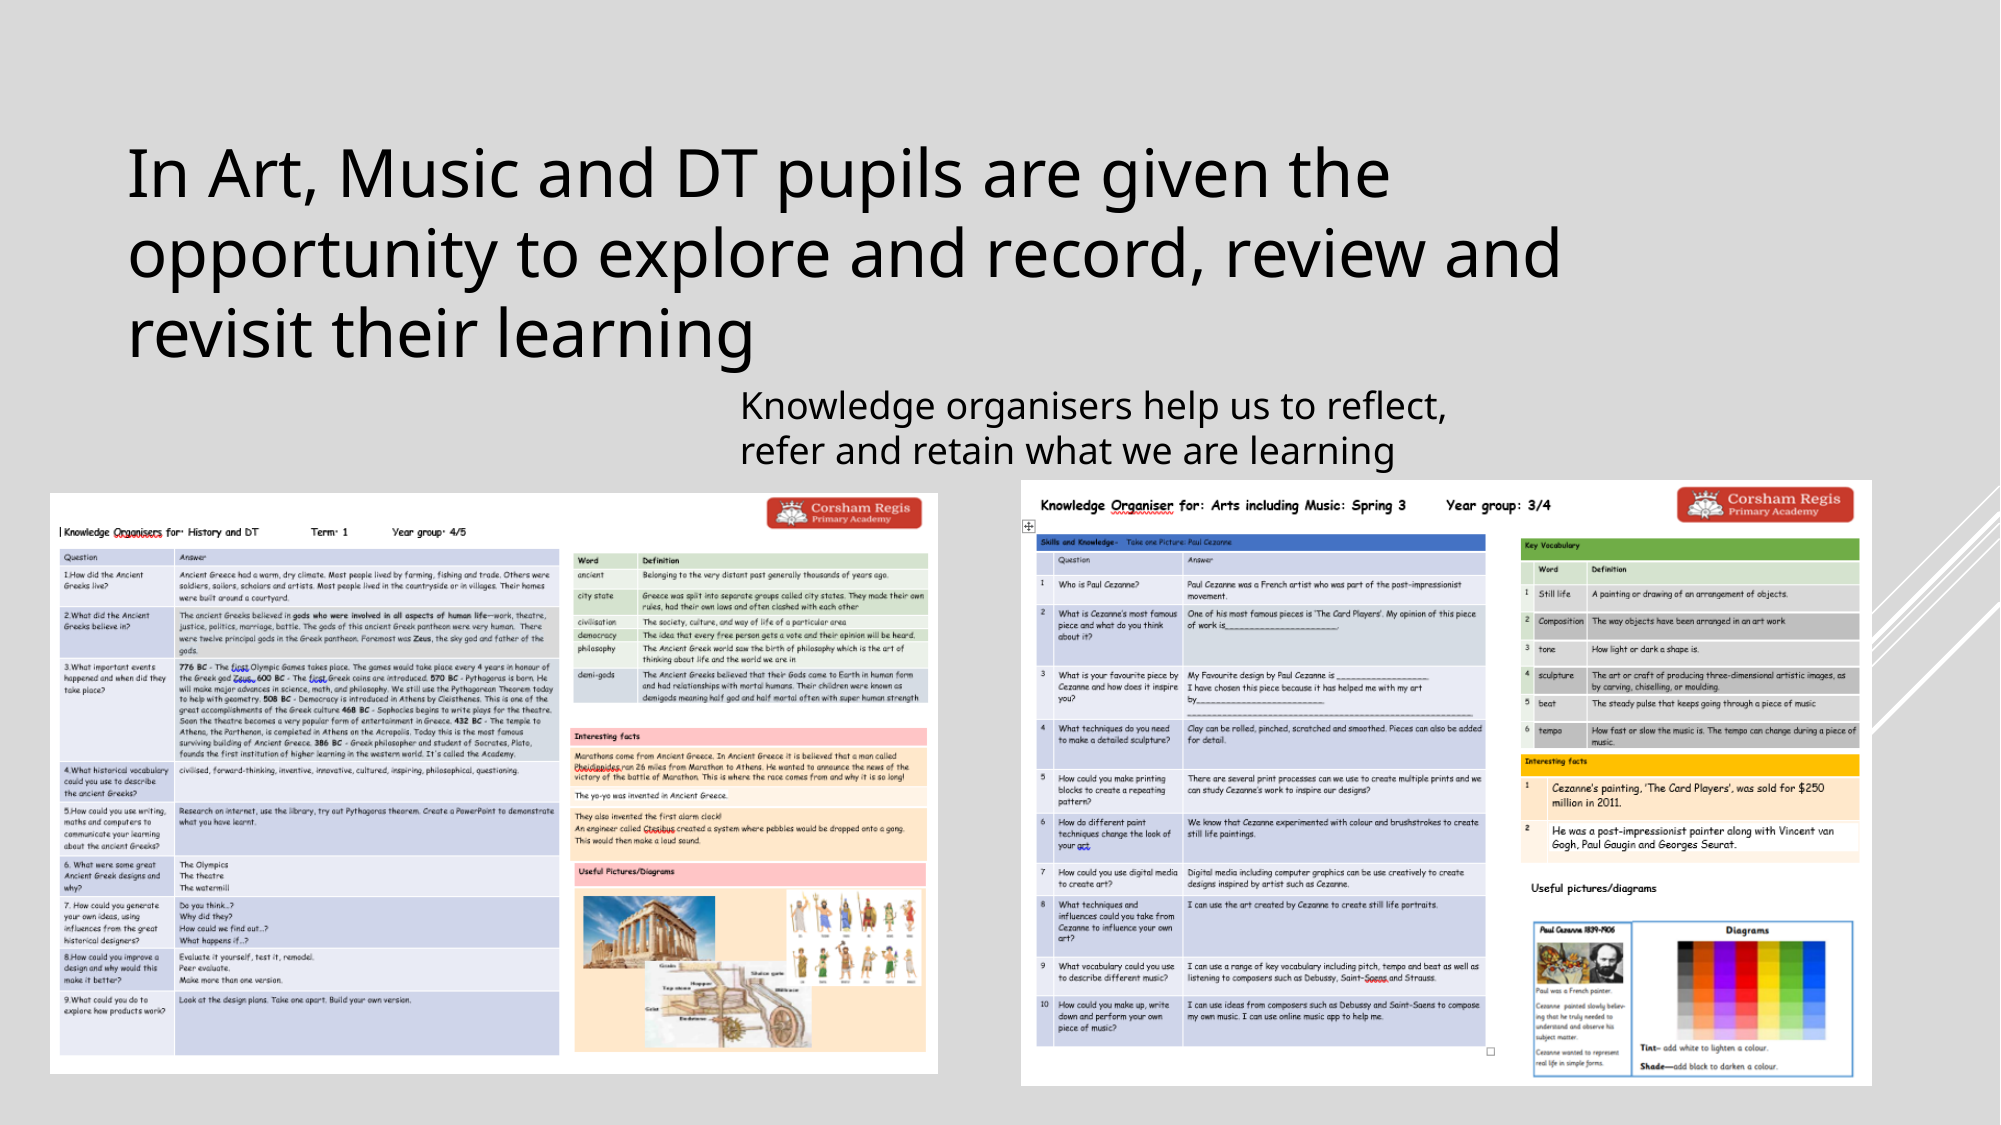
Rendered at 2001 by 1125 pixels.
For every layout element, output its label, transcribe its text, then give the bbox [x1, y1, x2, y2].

text_box Knowledge organisers help us to reflect, refer and retain what we are learning [724, 374, 1509, 480]
picture [1020, 480, 1873, 1086]
title In Art, Music and DT pupils are given the opportunity to explore and record, review and revisit their learning [112, 112, 1763, 389]
picture [49, 492, 938, 1074]
